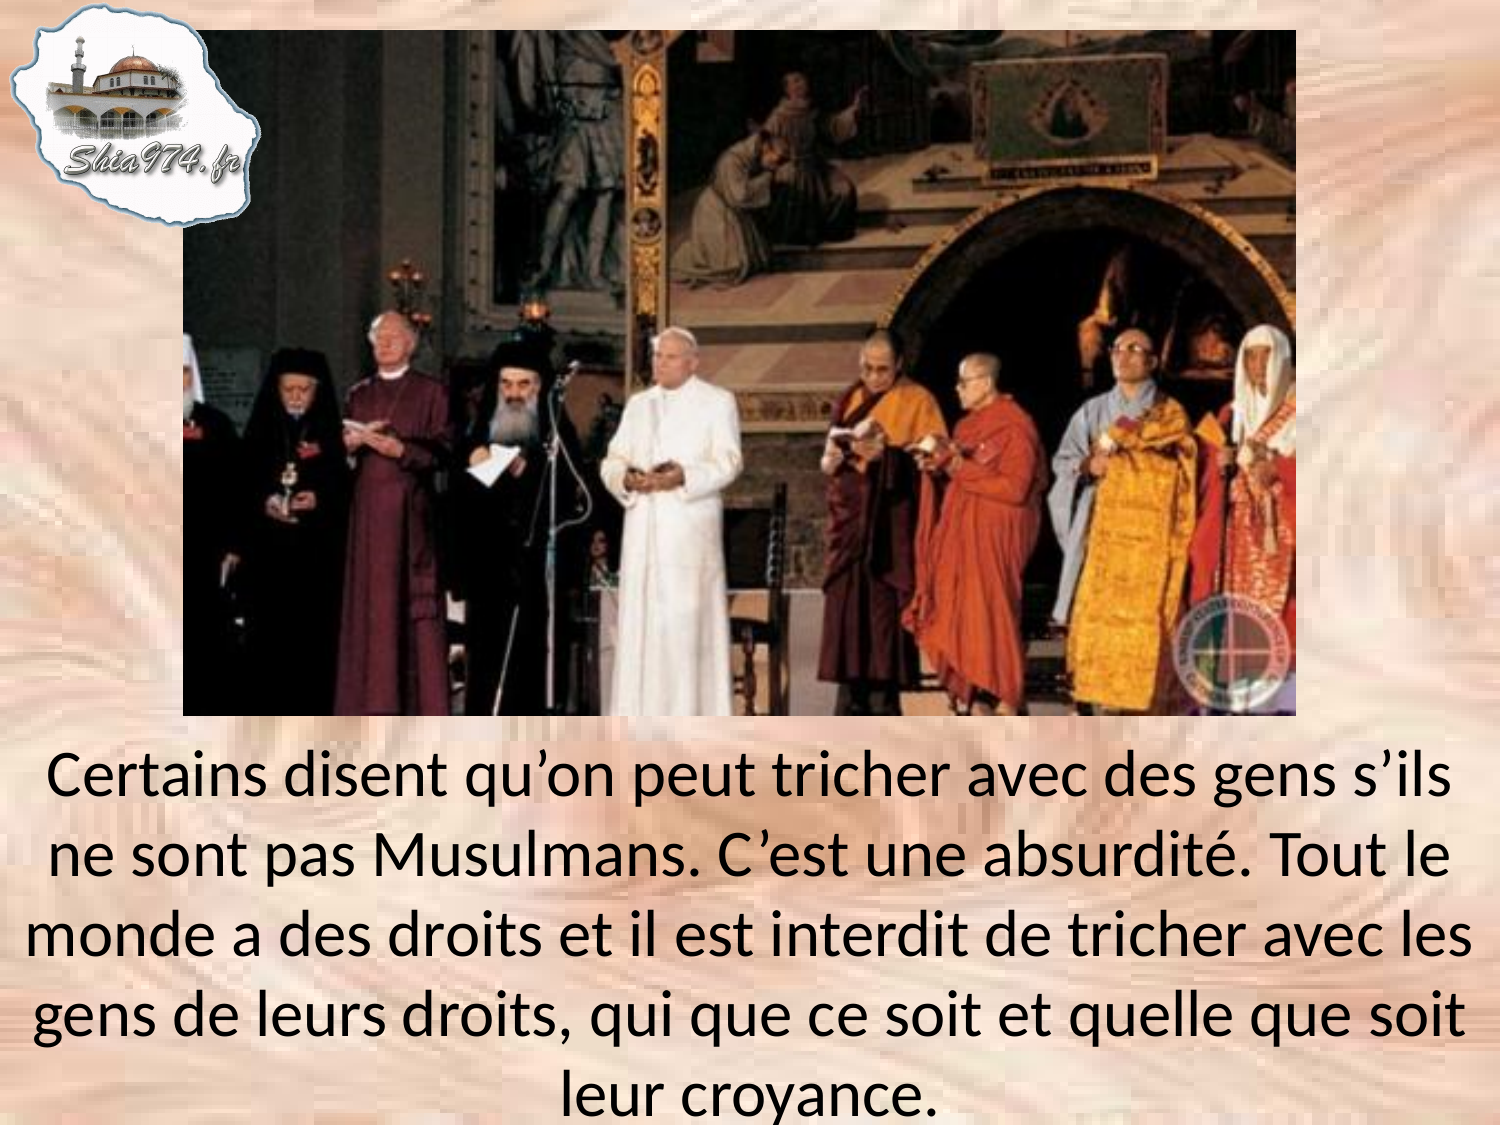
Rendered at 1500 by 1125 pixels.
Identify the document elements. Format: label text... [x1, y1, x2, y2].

picture [0, 0, 1500, 717]
title Certains disent qu’on peut tricher avec des gens s’ils ne sont pas Musulmans. C’est une absurdité. Tout le monde a des droits et il est interdit de tricher avec les gens de leurs droits, qui que ce soit et quelle que soit leur croyance. [0, 716, 1500, 1125]
